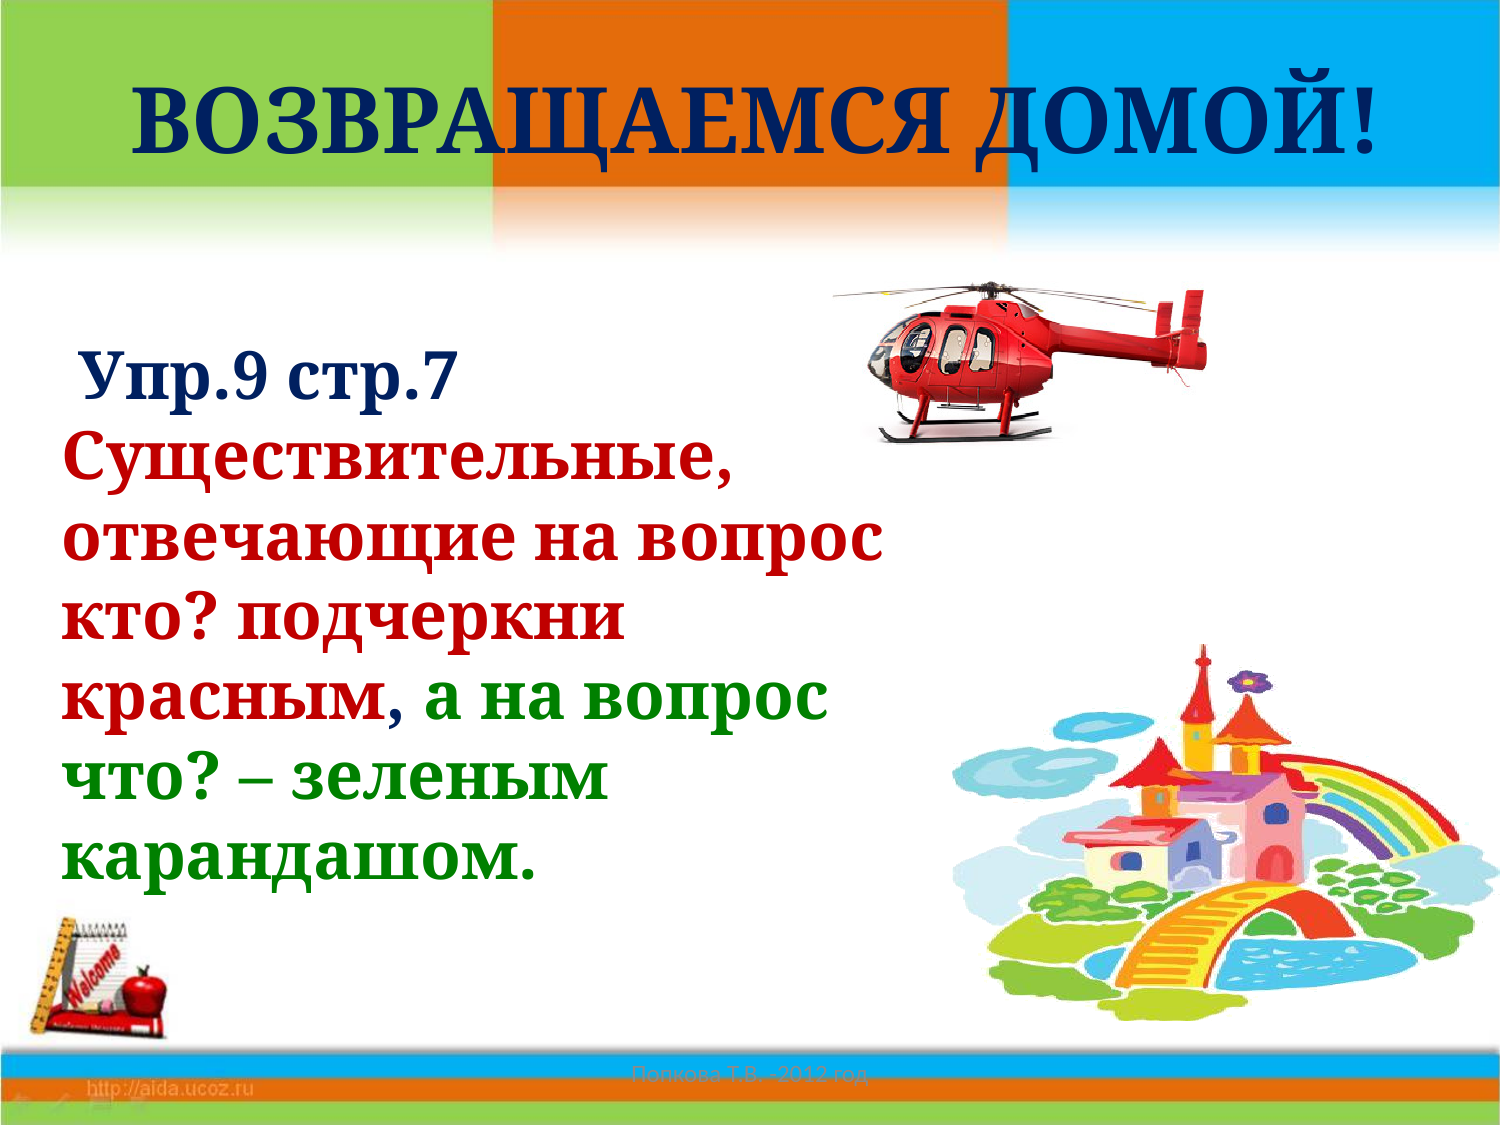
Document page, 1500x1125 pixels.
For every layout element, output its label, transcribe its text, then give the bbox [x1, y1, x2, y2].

title ВОЗВРАЩАЕМСЯ ДОМОЙ! [81, 23, 1433, 212]
picture [0, 0, 1500, 1125]
footer Попкова Т.В. -2012 год [512, 1042, 988, 1103]
text_box Упр.9 стр.7 Существительные, отвечающие на вопрос кто? подчеркни красным, а на вопрос что? – зеленым карандашом. [46, 246, 950, 981]
